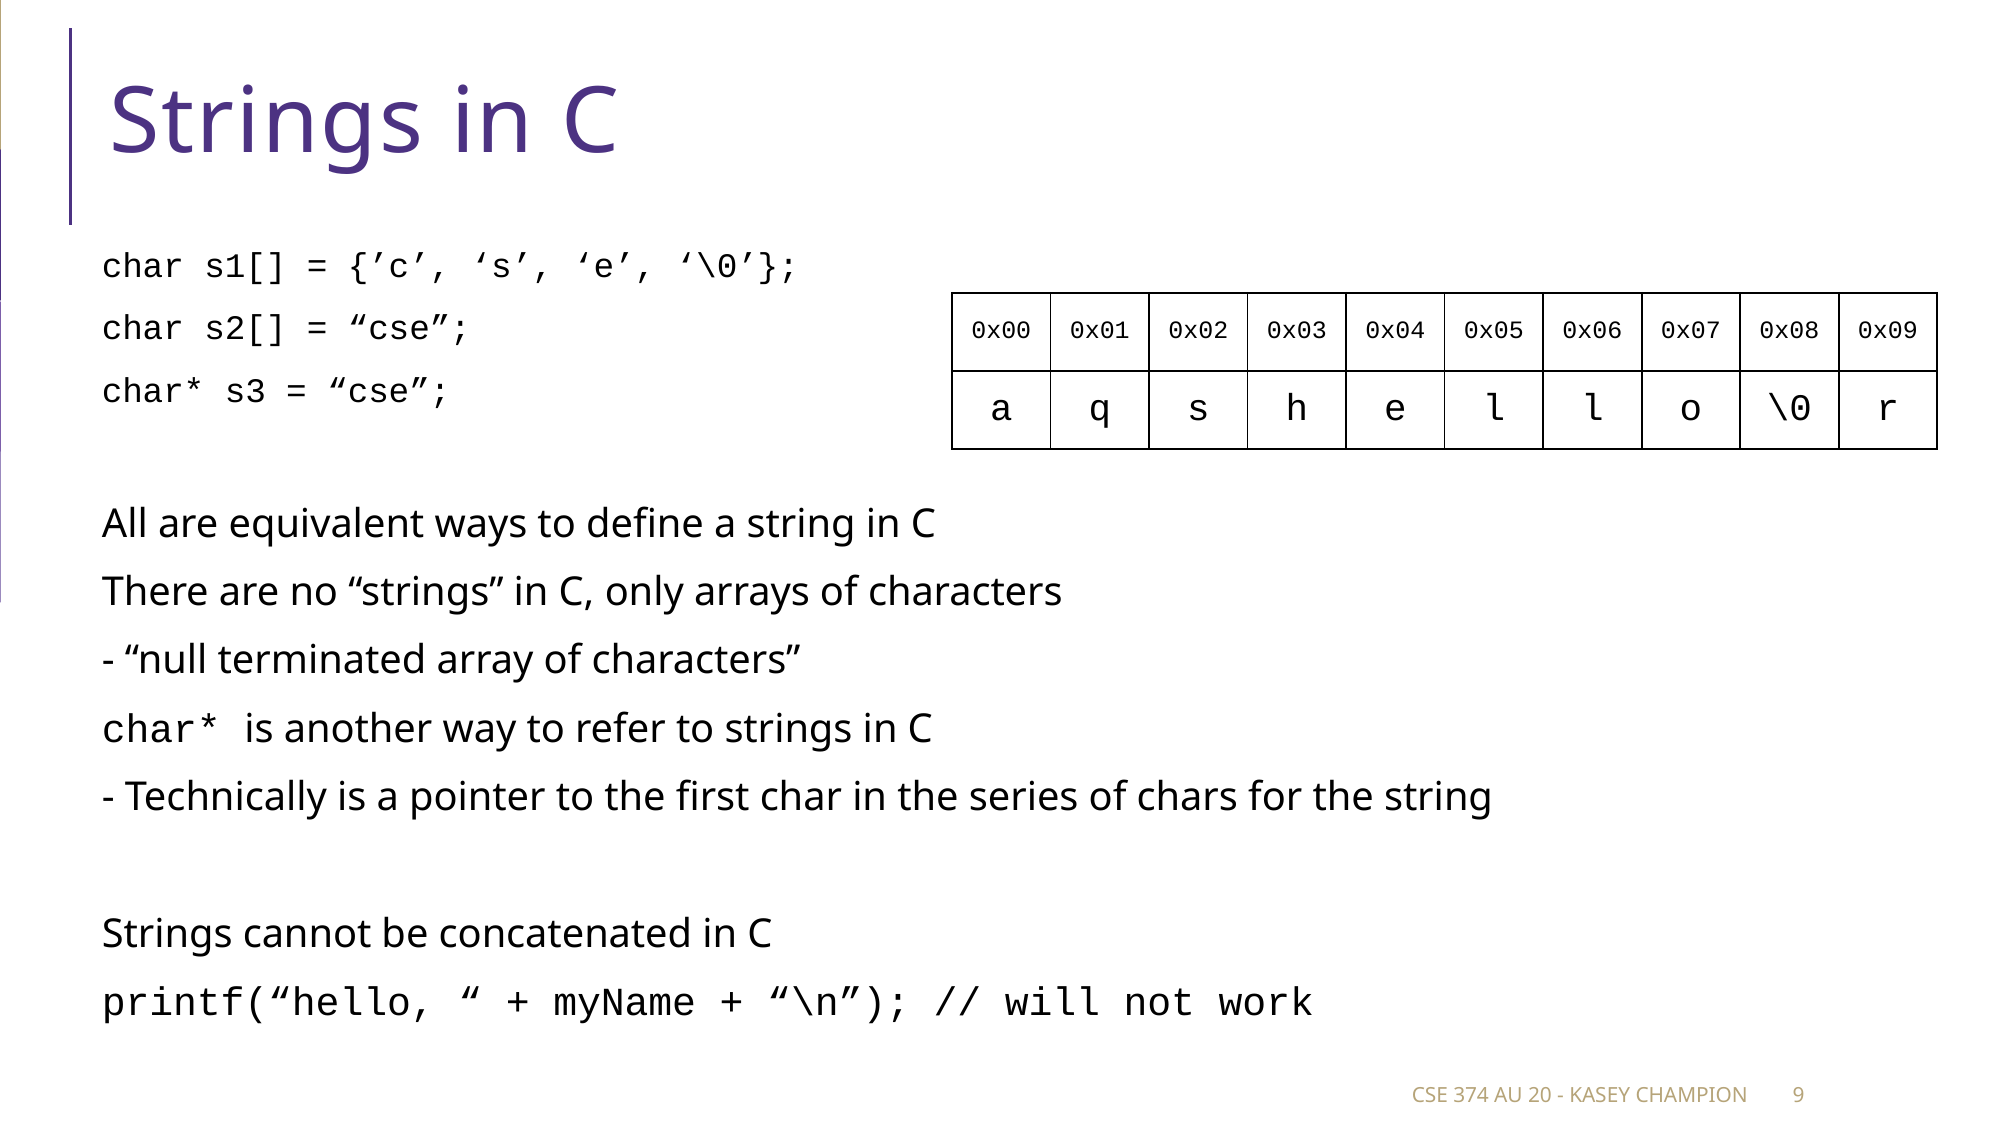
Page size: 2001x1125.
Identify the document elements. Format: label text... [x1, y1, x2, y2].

table_header 0x02 [1150, 294, 1247, 370]
table_cell q [1051, 372, 1148, 448]
table_cell e [1347, 372, 1444, 448]
table_cell r [1840, 372, 1936, 448]
table_cell s [1150, 372, 1247, 448]
table_header 0x09 [1840, 294, 1936, 370]
table_cell \0 [1741, 372, 1838, 448]
table_header 0x07 [1643, 294, 1739, 370]
slide_number 9 [1777, 1073, 1938, 1119]
table_cell a [953, 372, 1050, 448]
table_header 0x01 [1051, 294, 1148, 370]
table_cell h [1248, 372, 1345, 448]
table_header 0x06 [1544, 294, 1641, 370]
footer CSE 374 au 20 - Kasey Champion [794, 1073, 1763, 1119]
table_cell l [1544, 372, 1641, 448]
table_cell o [1643, 372, 1739, 448]
list char s1[] = {’c’, ‘s’, ‘e’, ‘\0’}; char s2[] = “cse”; char* s3 = “cse”; All are equivalent ways to define a string in C There are no “strings” in C, only arrays of characters - “null terminated array of characters” char* is another way to refer to strings in C - Technically is a pointer to the first char in the series of chars for the string Strings cannot be concatenated in C printf(“hello, “ + myName + “\n”); // will not work [94, 240, 1930, 1035]
table_header 0x00 [953, 294, 1050, 370]
table_cell l [1445, 372, 1542, 448]
table_header 0x04 [1347, 294, 1444, 370]
table_header 0x05 [1445, 294, 1542, 370]
title Strings in C [94, 43, 1930, 210]
table_header 0x03 [1248, 294, 1345, 370]
table_header 0x08 [1741, 294, 1838, 370]
